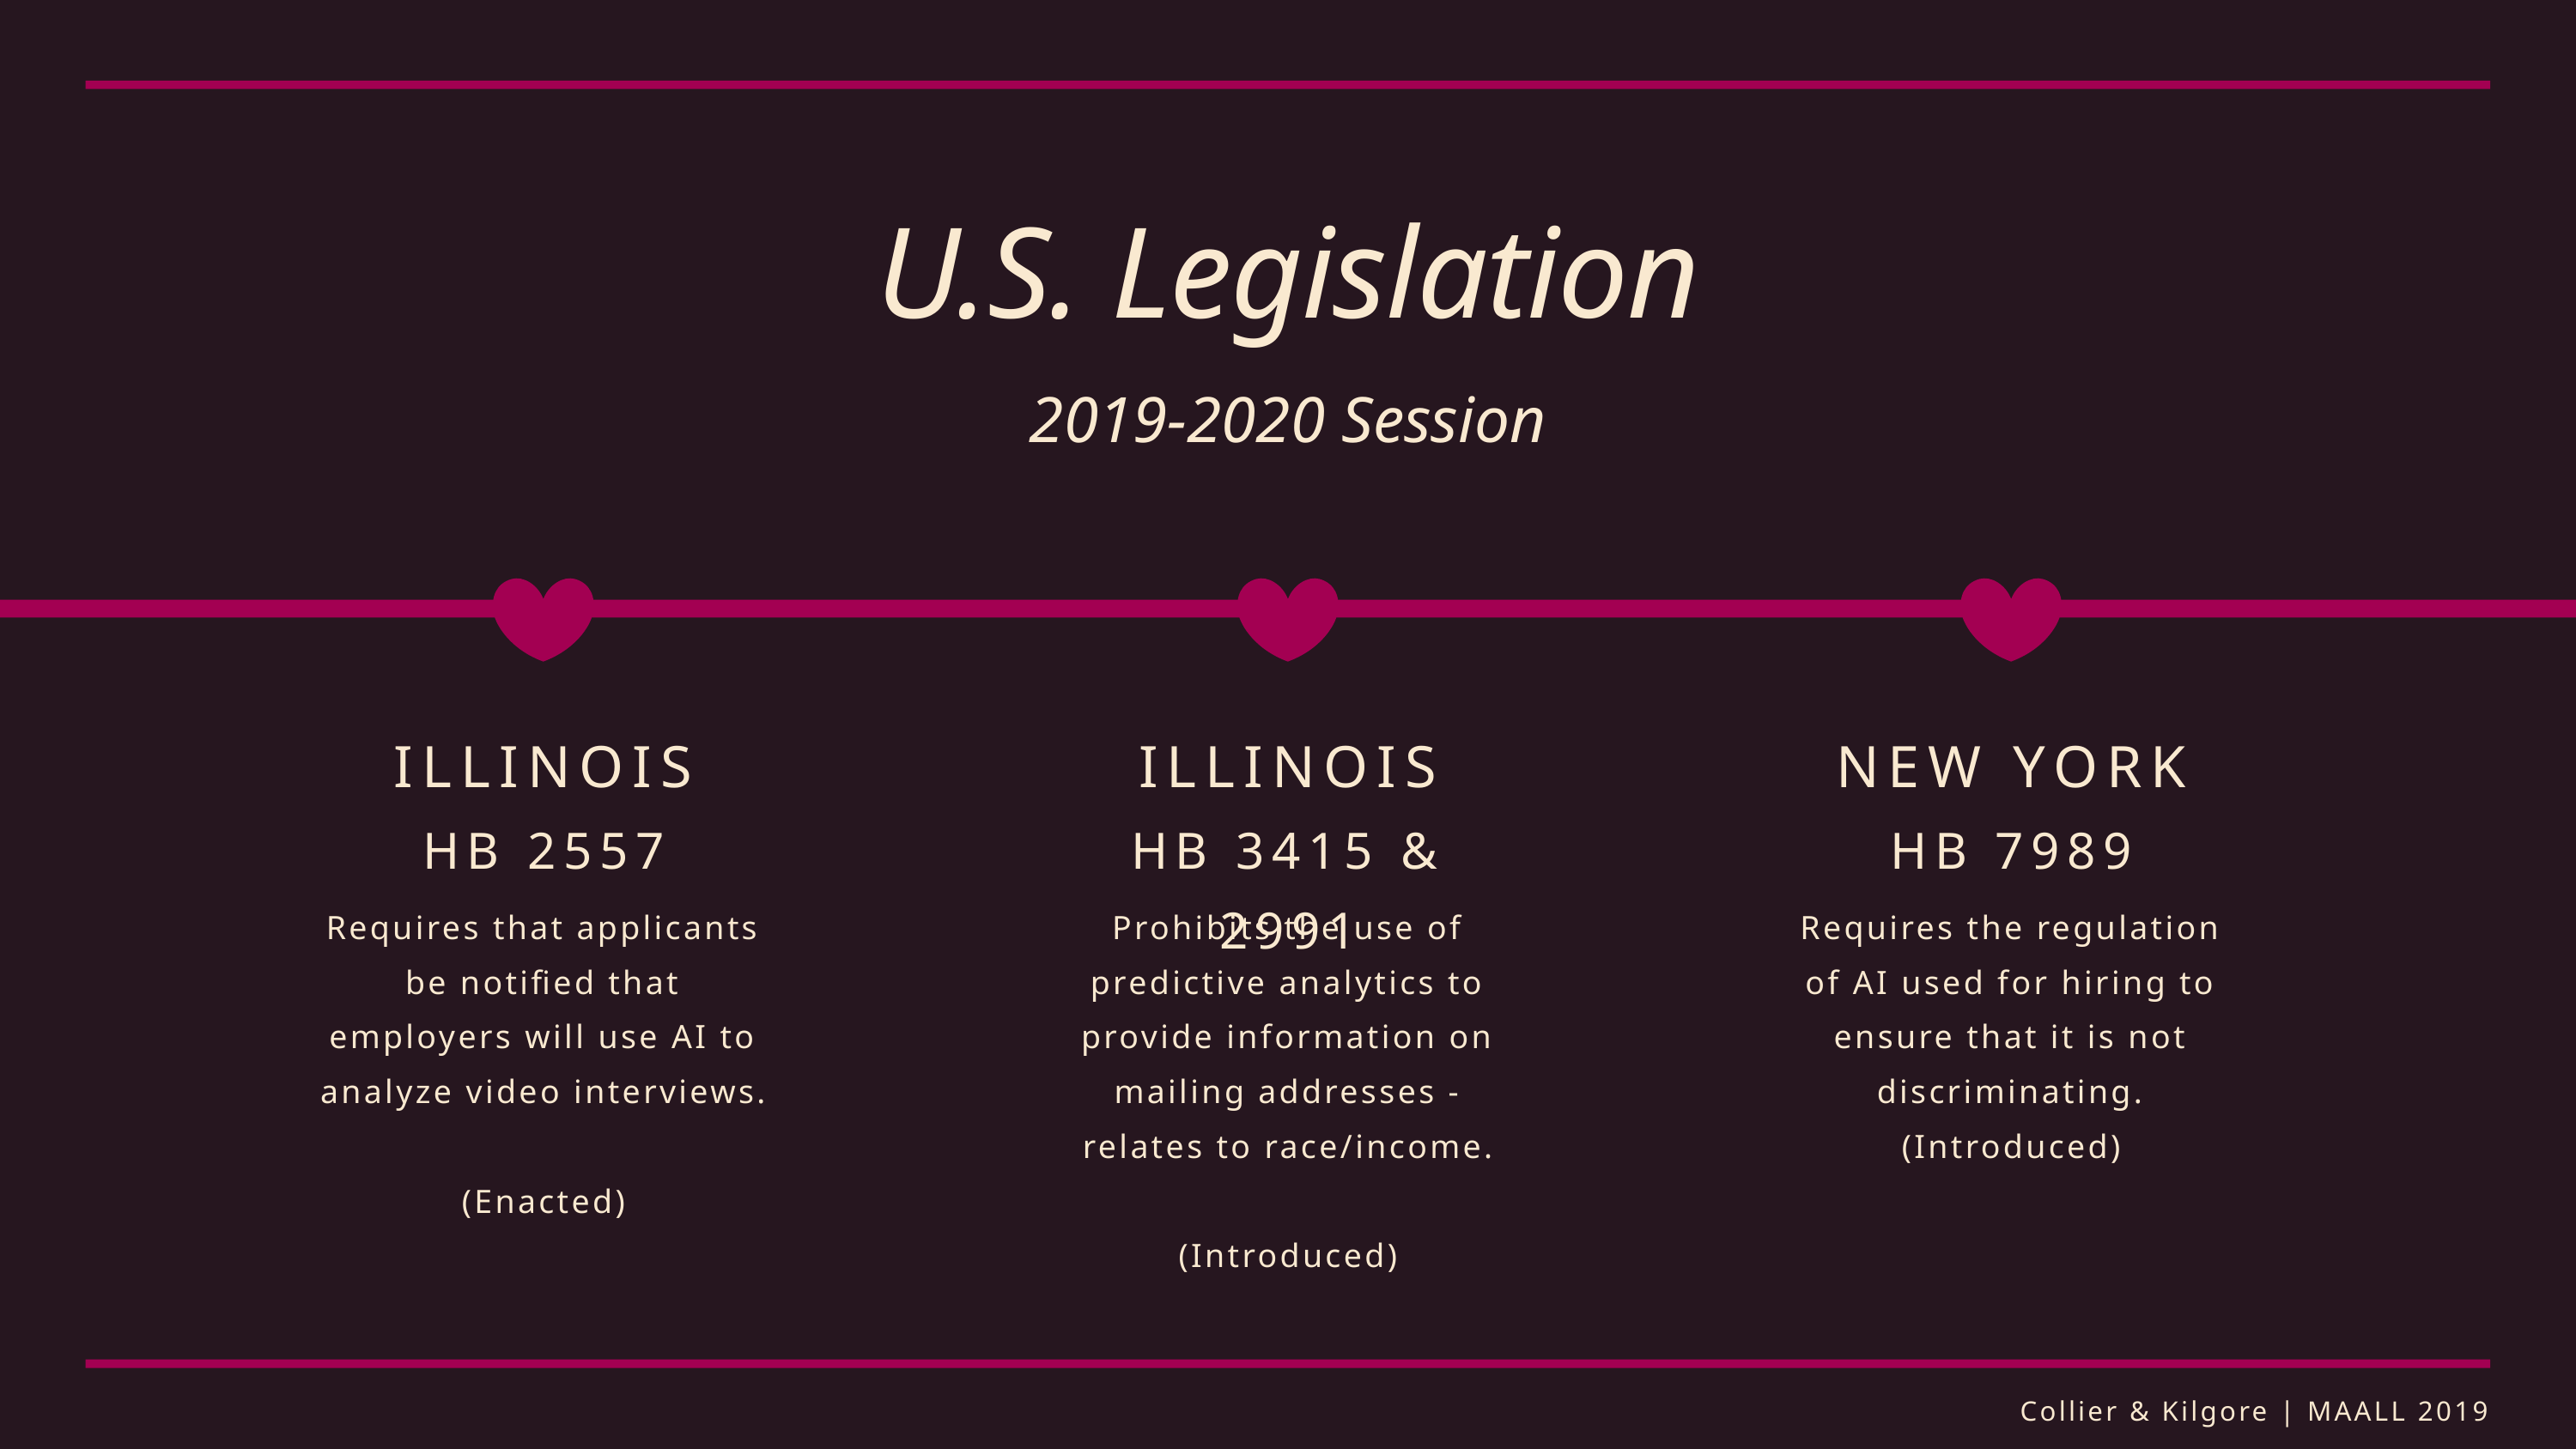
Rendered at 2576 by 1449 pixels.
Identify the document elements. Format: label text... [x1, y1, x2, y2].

text_box [85, 80, 2491, 89]
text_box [1779, 578, 2243, 1100]
text_box Collier & Kilgore | MAALL 2019 [76, 1387, 2500, 1427]
text_box [0, 599, 307, 618]
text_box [1056, 578, 1520, 1260]
text_box [779, 599, 1052, 618]
text_box [1523, 599, 1775, 618]
text_box [2246, 599, 2576, 618]
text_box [312, 578, 775, 1207]
text_box [85, 1359, 2491, 1368]
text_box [476, 193, 2100, 456]
